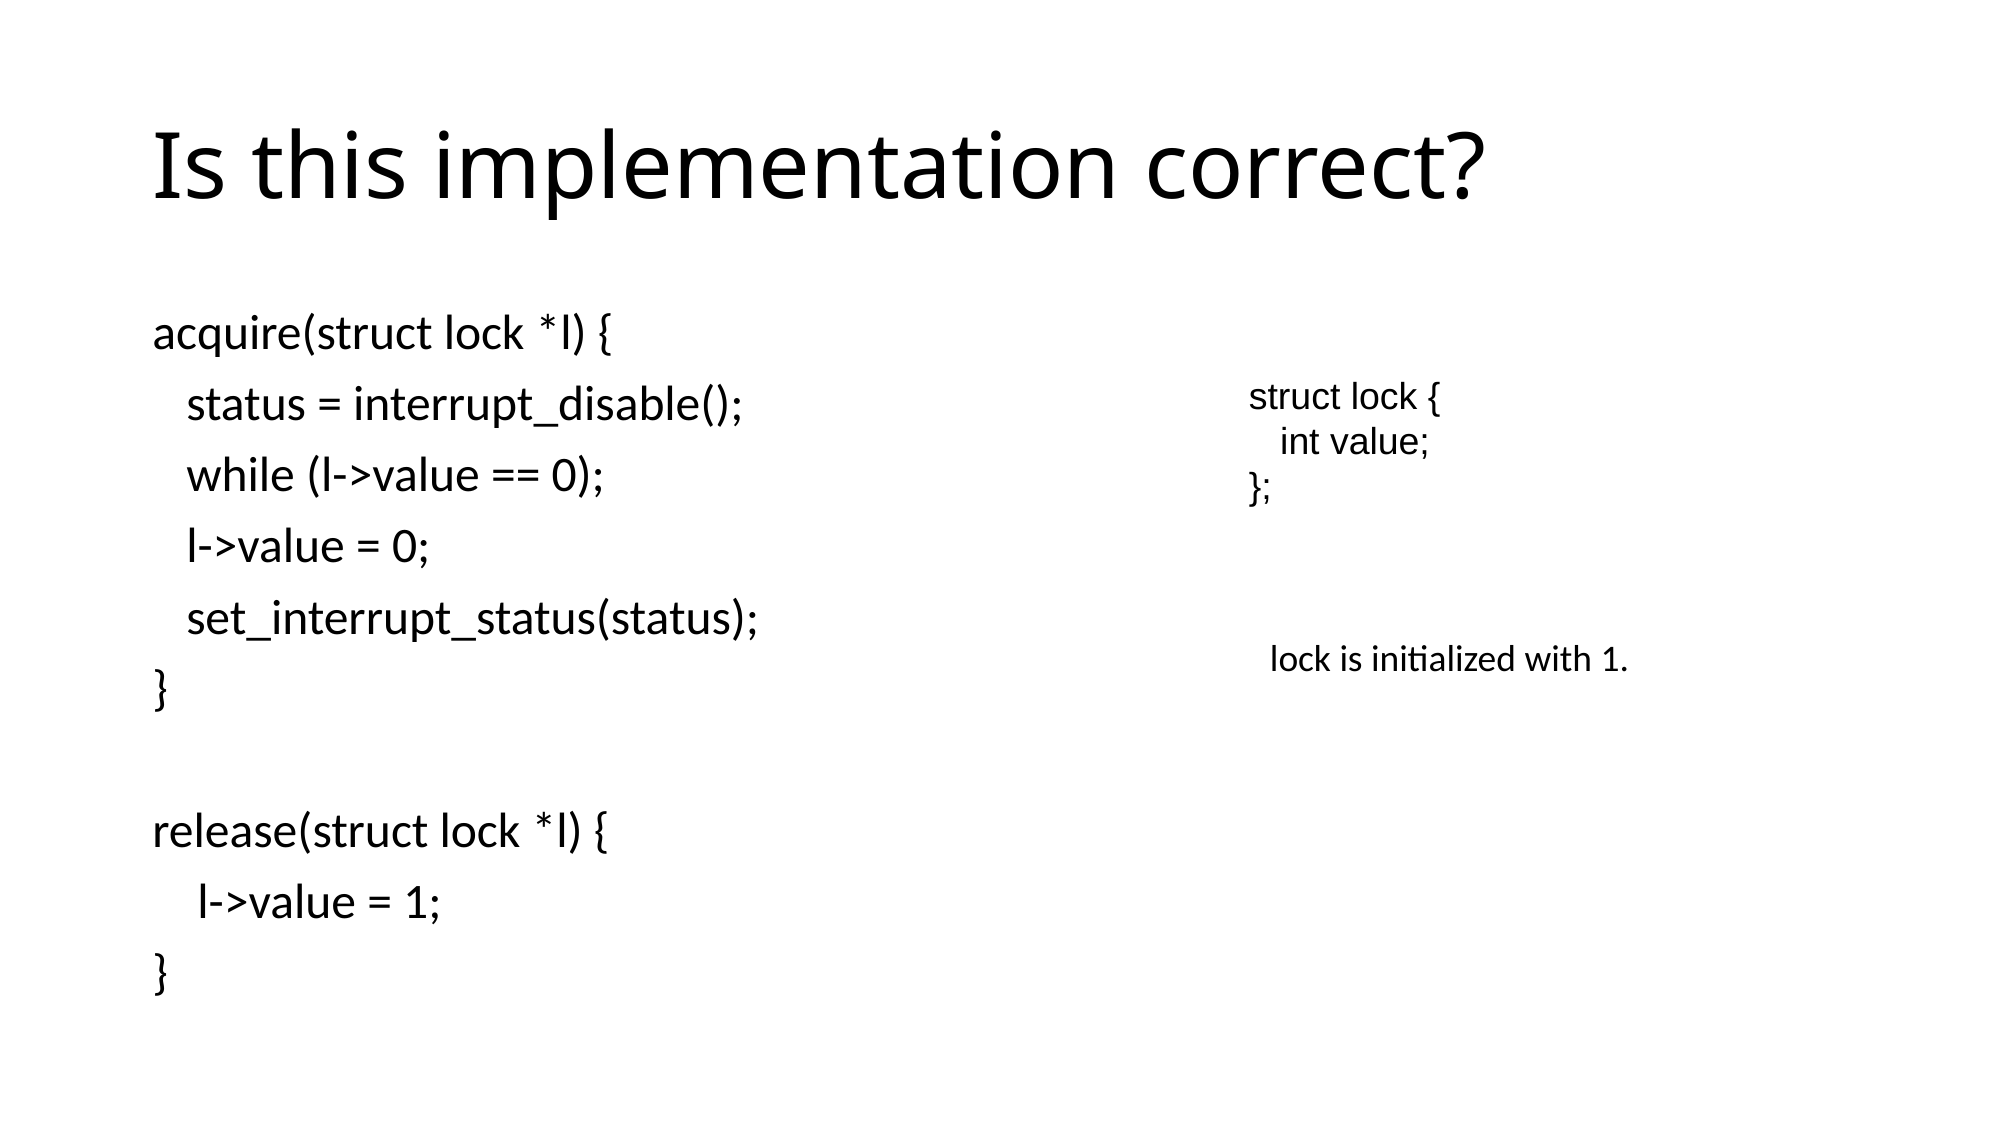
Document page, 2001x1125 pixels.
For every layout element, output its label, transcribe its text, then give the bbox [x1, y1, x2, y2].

text_box lock is initialized with 1. [1255, 626, 1661, 687]
text_box struct lock { int value; }; [1233, 364, 1625, 514]
list acquire(struct lock *l) { status = interrupt_disable(); while (l->value == 0); l->value = 0; set_interrupt_status(status); } release(struct lock *l) { l->value = 1; } [137, 299, 1863, 1014]
title Is this implementation correct? [137, 59, 1863, 278]
